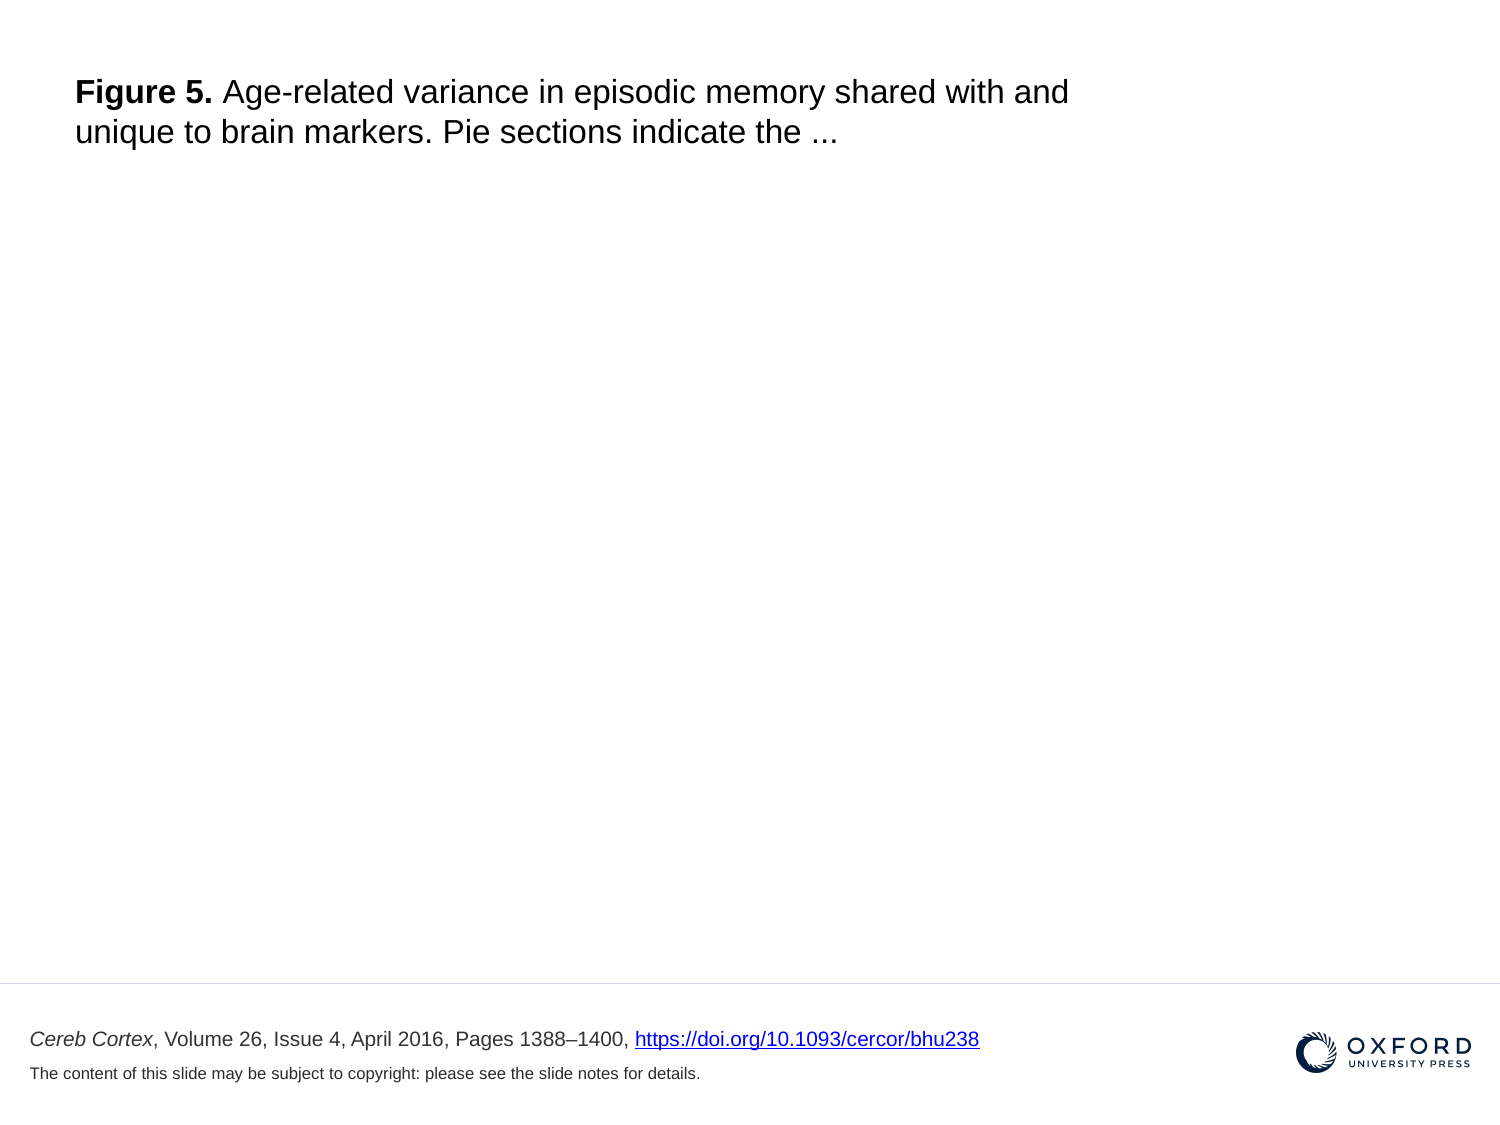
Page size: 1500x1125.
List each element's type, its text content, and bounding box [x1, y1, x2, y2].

title Figure 5. Age-related variance in episodic memory shared with and unique to brain markers. Pie sections indicate the ... [75, 69, 1078, 171]
footer Cereb Cortex, Volume 26, Issue 4, April 2016, Pages 1388–1400, https://doi.org/10.1093/cercor/bhu238 The content of this slide may be subject to copyright: please see the slide notes for details. [0, 983, 1260, 1125]
picture [1296, 1032, 1471, 1073]
